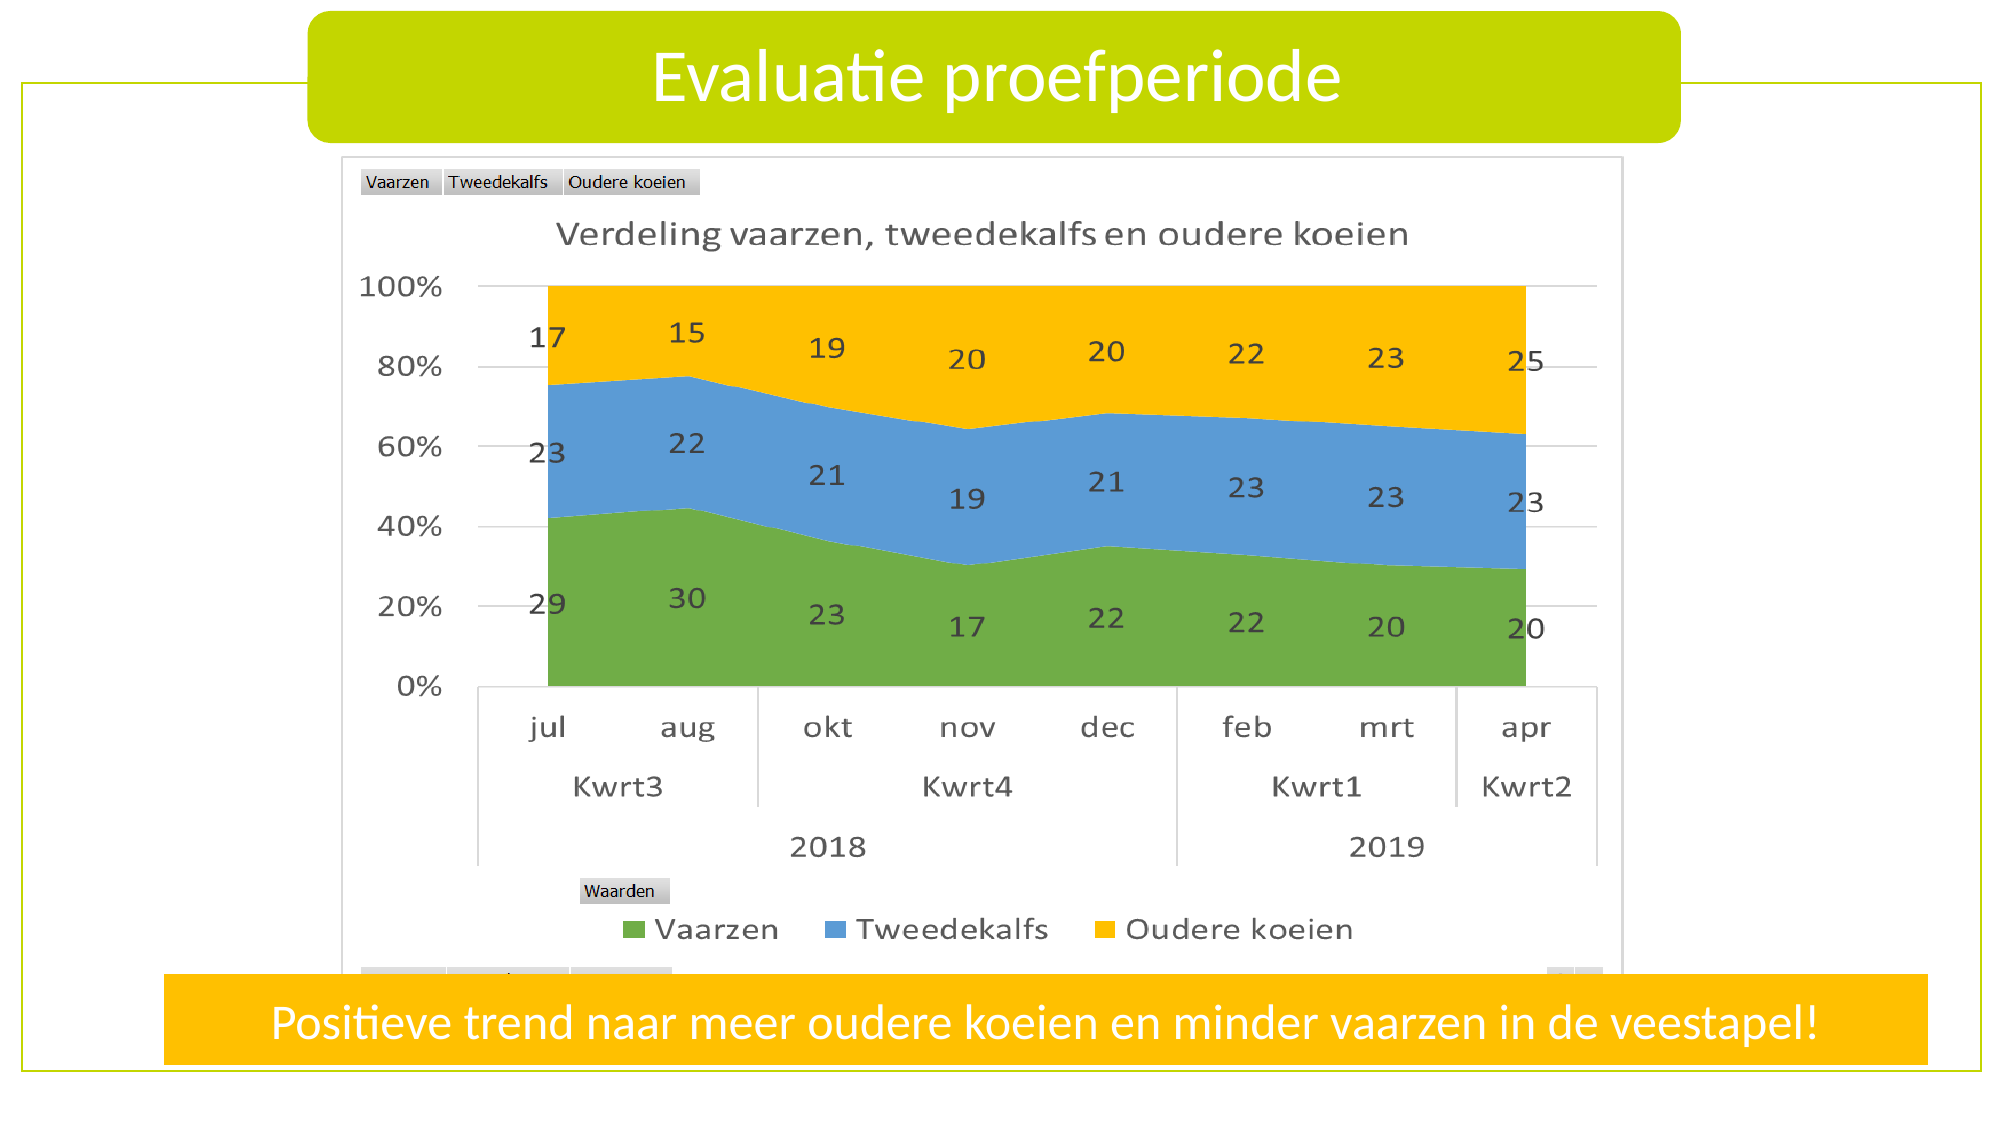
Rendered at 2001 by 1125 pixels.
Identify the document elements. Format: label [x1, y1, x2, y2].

picture [341, 156, 1624, 1006]
text_box [22, 12, 1982, 1114]
